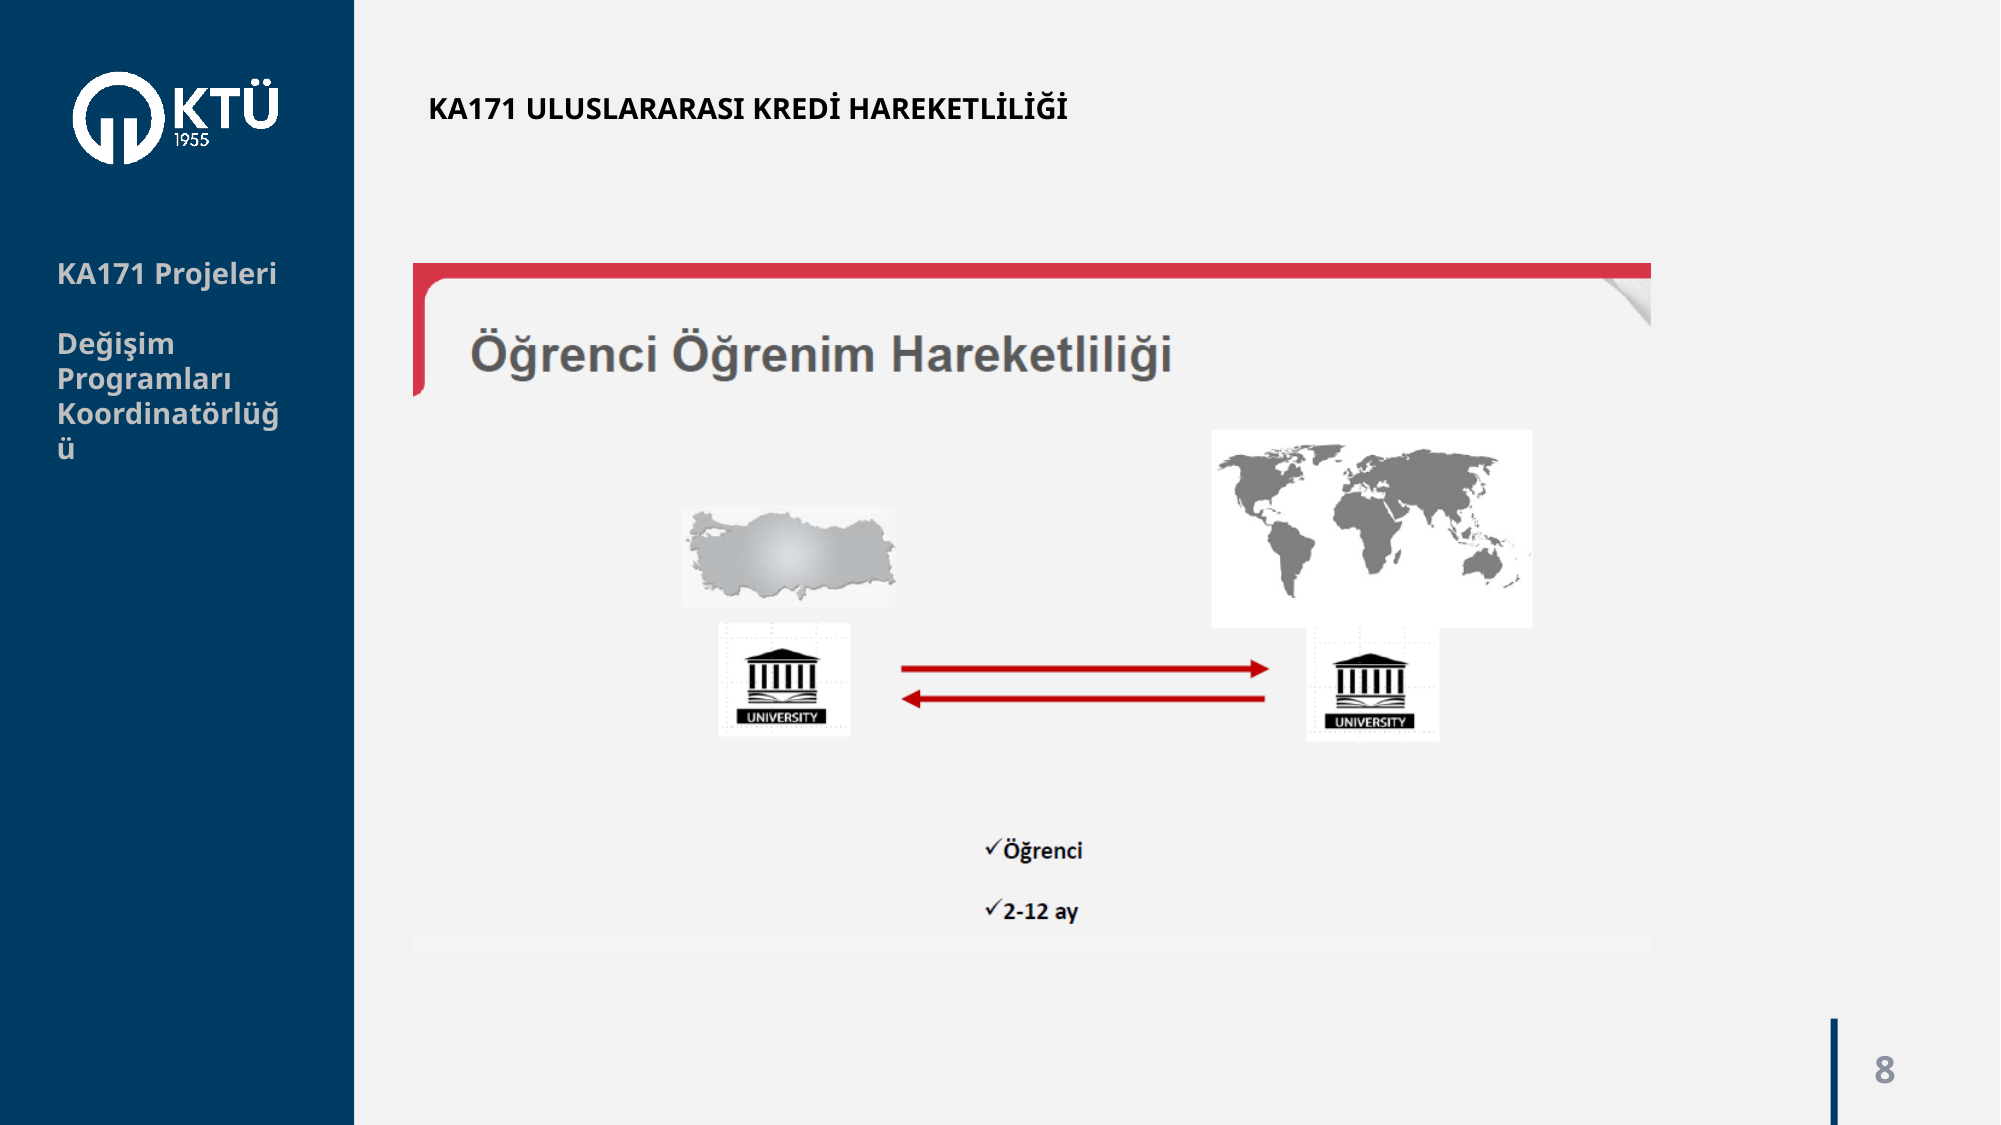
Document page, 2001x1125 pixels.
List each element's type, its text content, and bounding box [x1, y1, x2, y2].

picture [59, 58, 296, 178]
text_box KA171 ULUSLARARASI KREDİ HAREKETLİLİĞİ [413, 83, 1661, 168]
slide_number 8 [1460, 1041, 1911, 1102]
text_box KA171 Projeleri Değişim Programları Koordinatörlüğü [41, 248, 304, 518]
picture [413, 262, 1651, 953]
